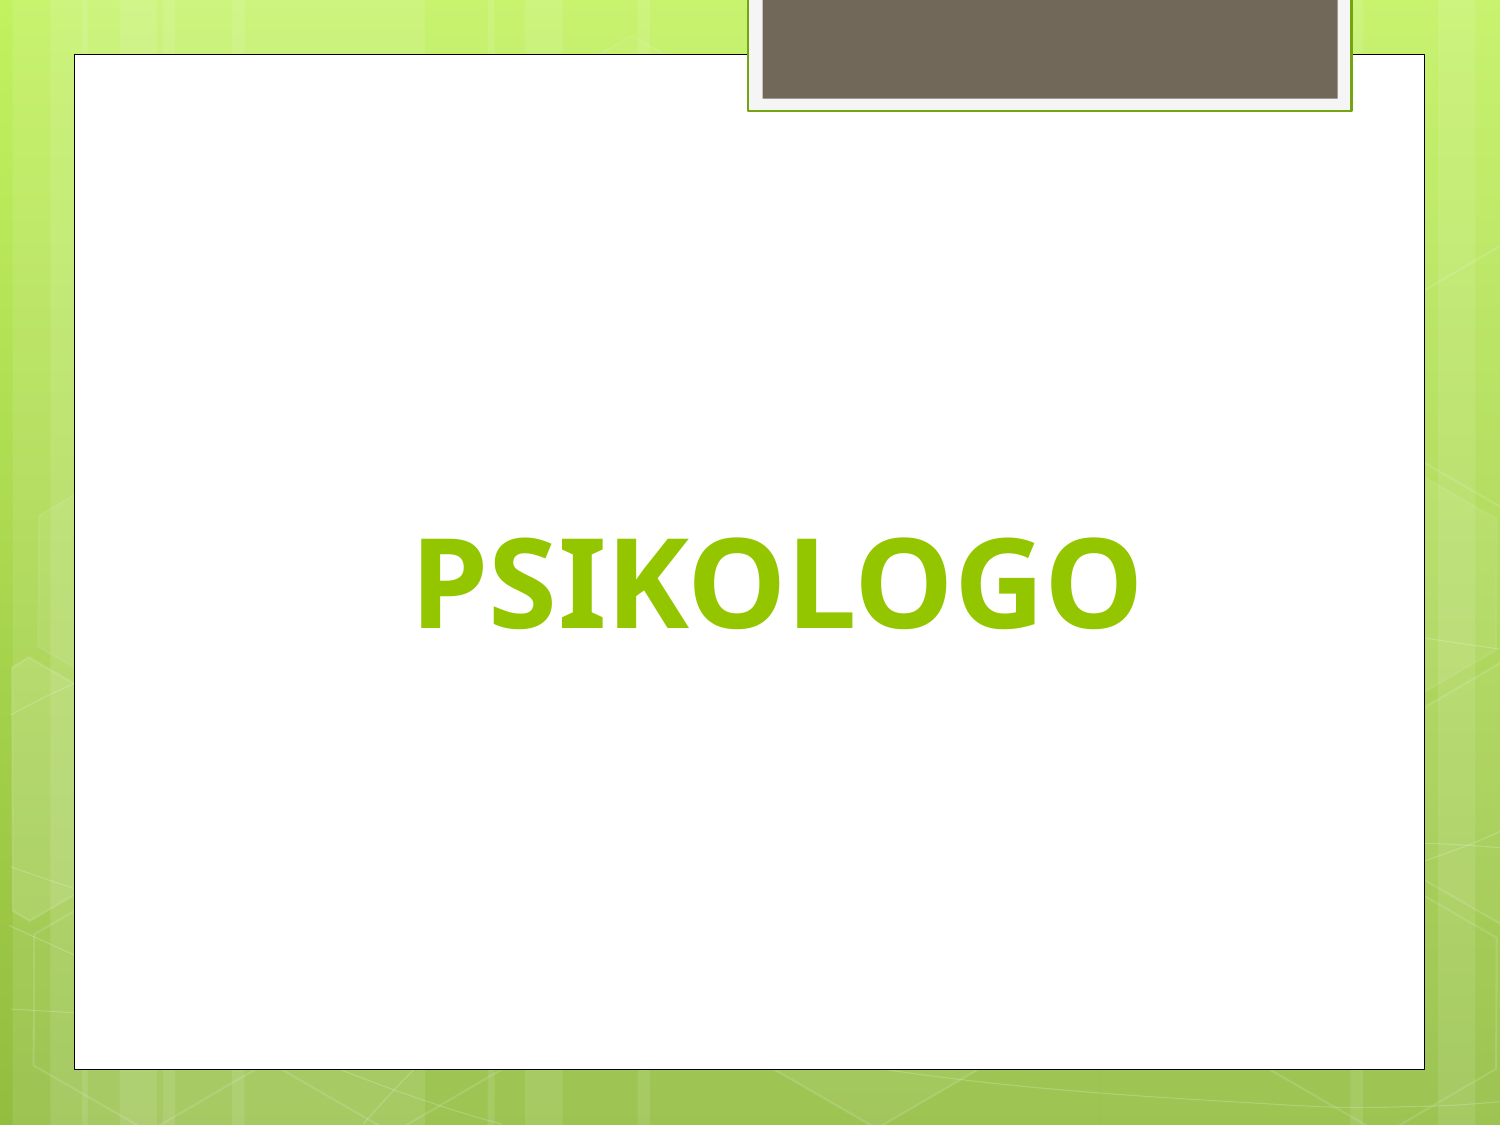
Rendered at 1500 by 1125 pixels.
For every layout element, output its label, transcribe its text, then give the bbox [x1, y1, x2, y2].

title PSIKOLOGO [395, 243, 1324, 662]
